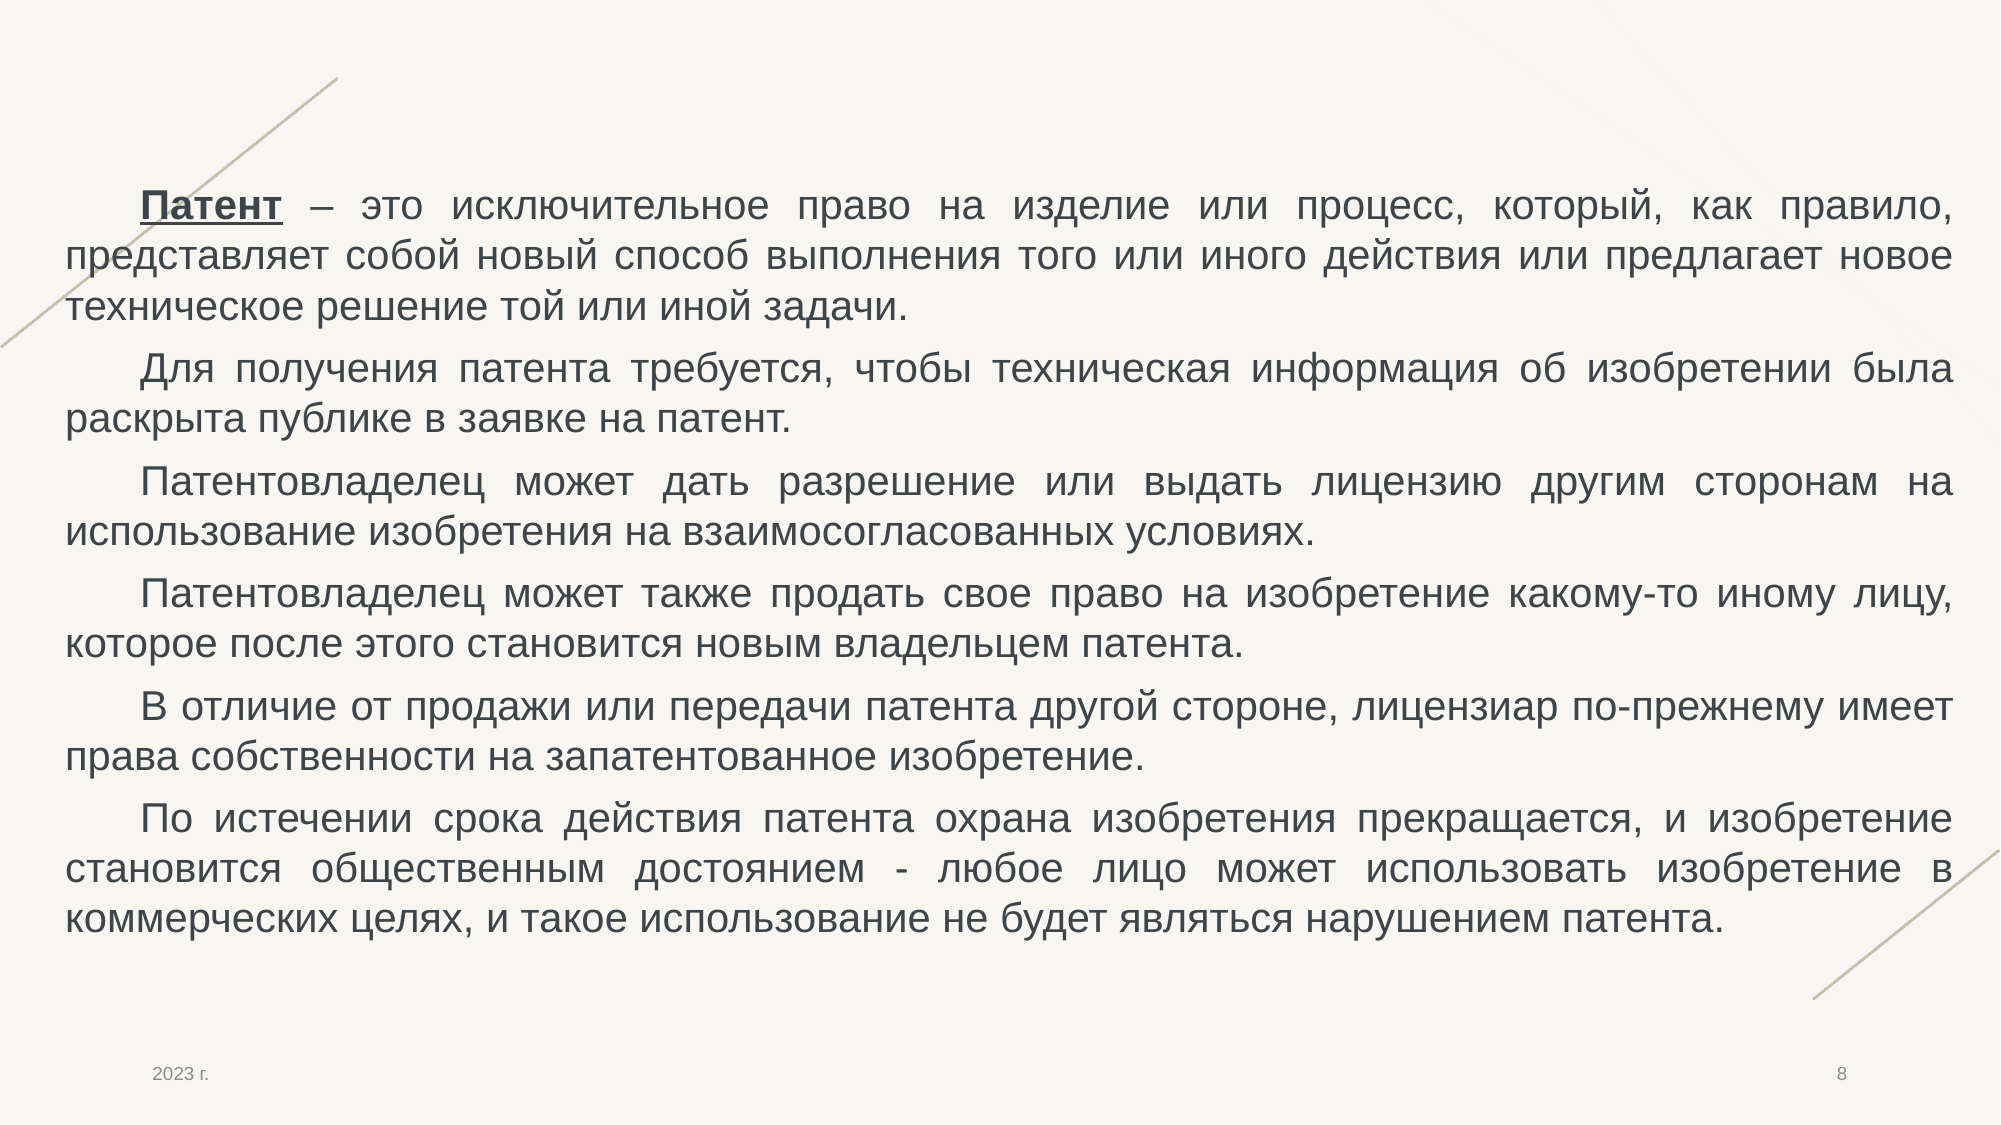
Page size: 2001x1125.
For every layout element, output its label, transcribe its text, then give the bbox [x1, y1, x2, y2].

picture [0, 77, 338, 348]
picture [1812, 849, 2000, 1000]
slide_number 8 [1412, 1042, 1863, 1103]
list Патент – это исключительное право на изделие или процесс, который, как правило, представляет собой новый способ выполнения того или иного действия или предлагает новое техническое решение той или иной задачи. Для получения патента требуется, чтобы техническая информация об изобретении была раскрыта публике в заявке на патент. Патентовладелец может дать разрешение или выдать лицензию другим сторонам на использование изобретения на взаимосогласованных условиях. Патентовладелец может также продать свое право на изобретение какому-то иному лицу, которое после этого становится новым владельцем патента. В отличие от продажи или передачи патента другой стороне, лицензиар по-прежнему имеет права собственности на запатентованное изобретение. По истечении срока действия патента охрана изобретения прекращается, и изобретение становится общественным достоянием - любое лицо может использовать изобретение в коммерческих целях, и такое использование не будет являться нарушением патента. [50, 170, 1969, 529]
slide_number 2023 г. [137, 1042, 588, 1103]
